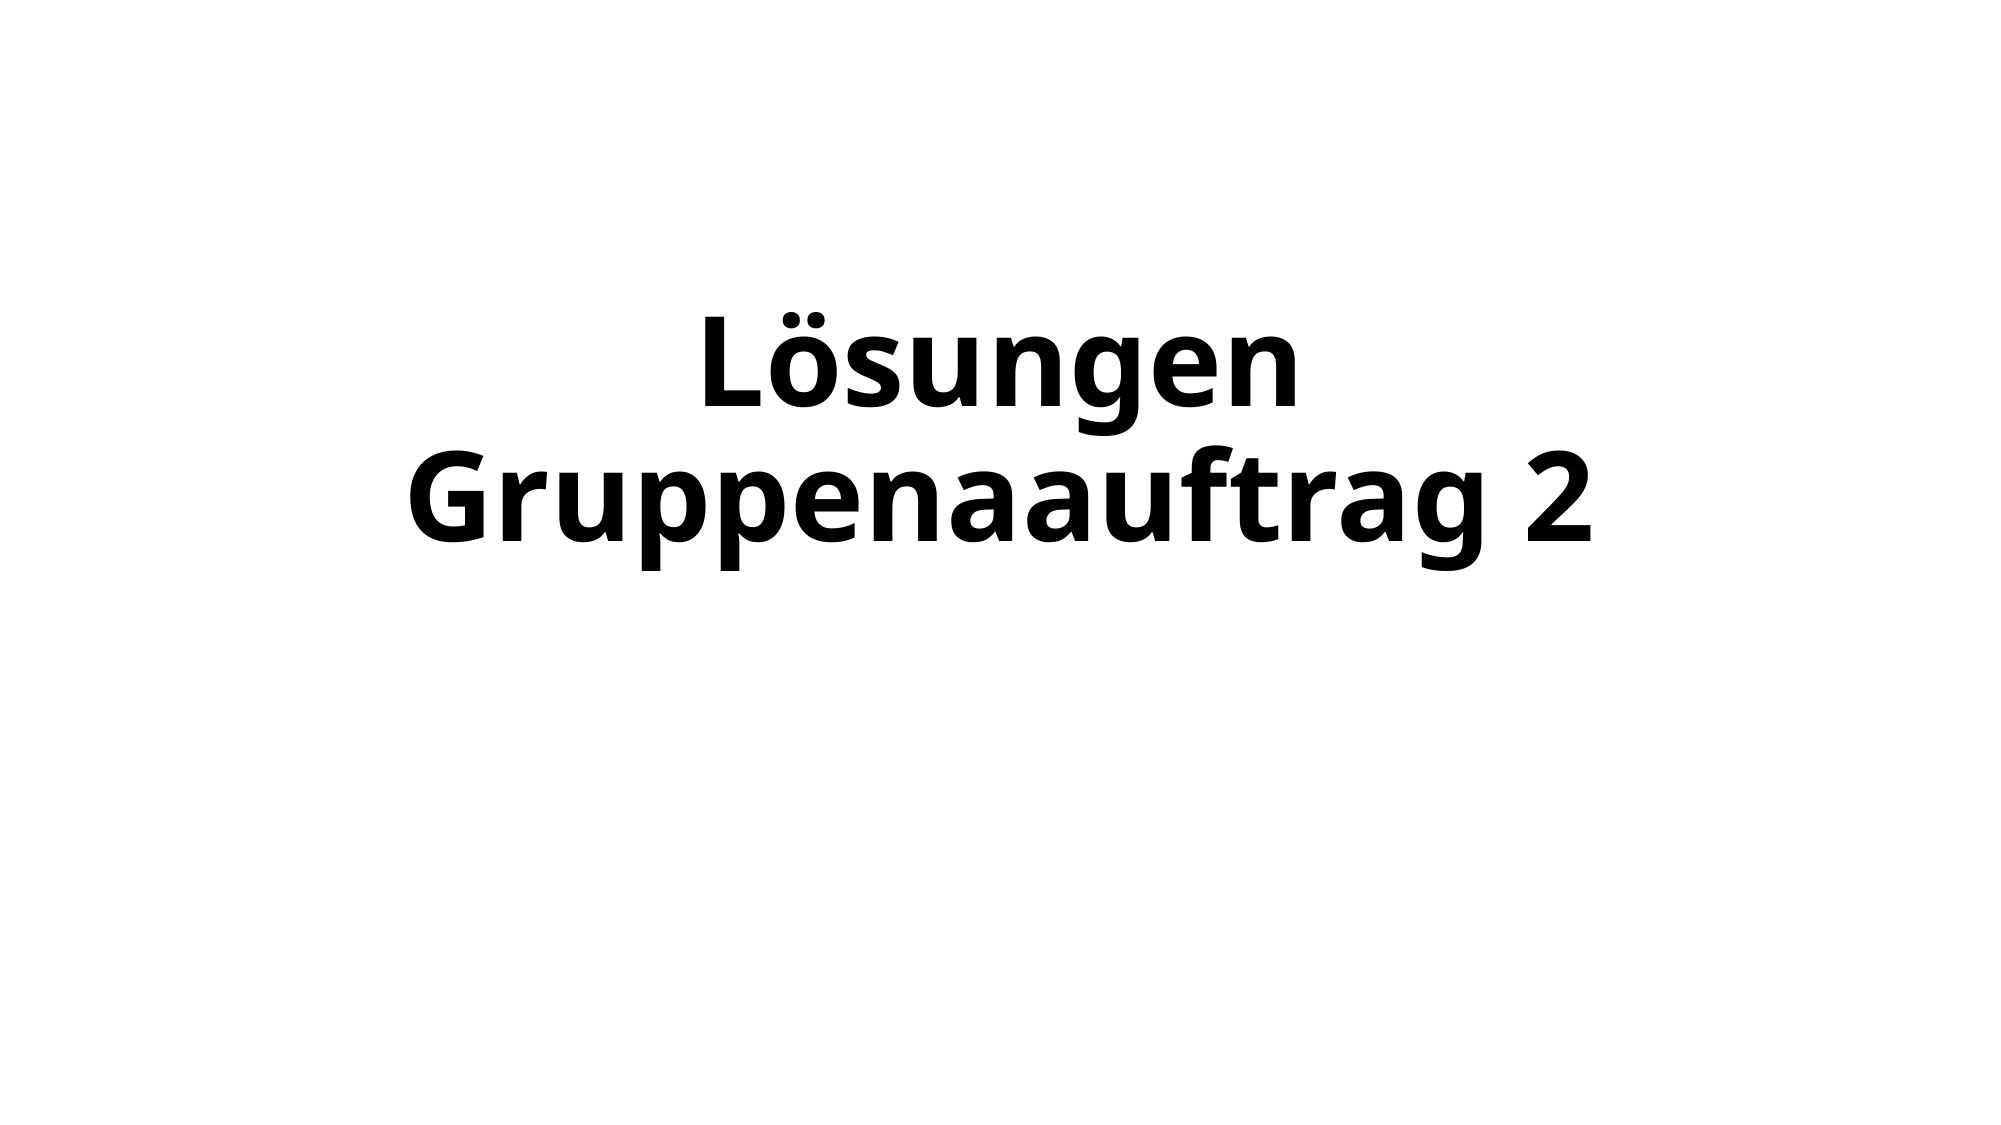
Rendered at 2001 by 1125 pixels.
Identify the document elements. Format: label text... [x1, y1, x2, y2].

title Lösungen Gruppenaauftrag 2 [249, 184, 1750, 576]
